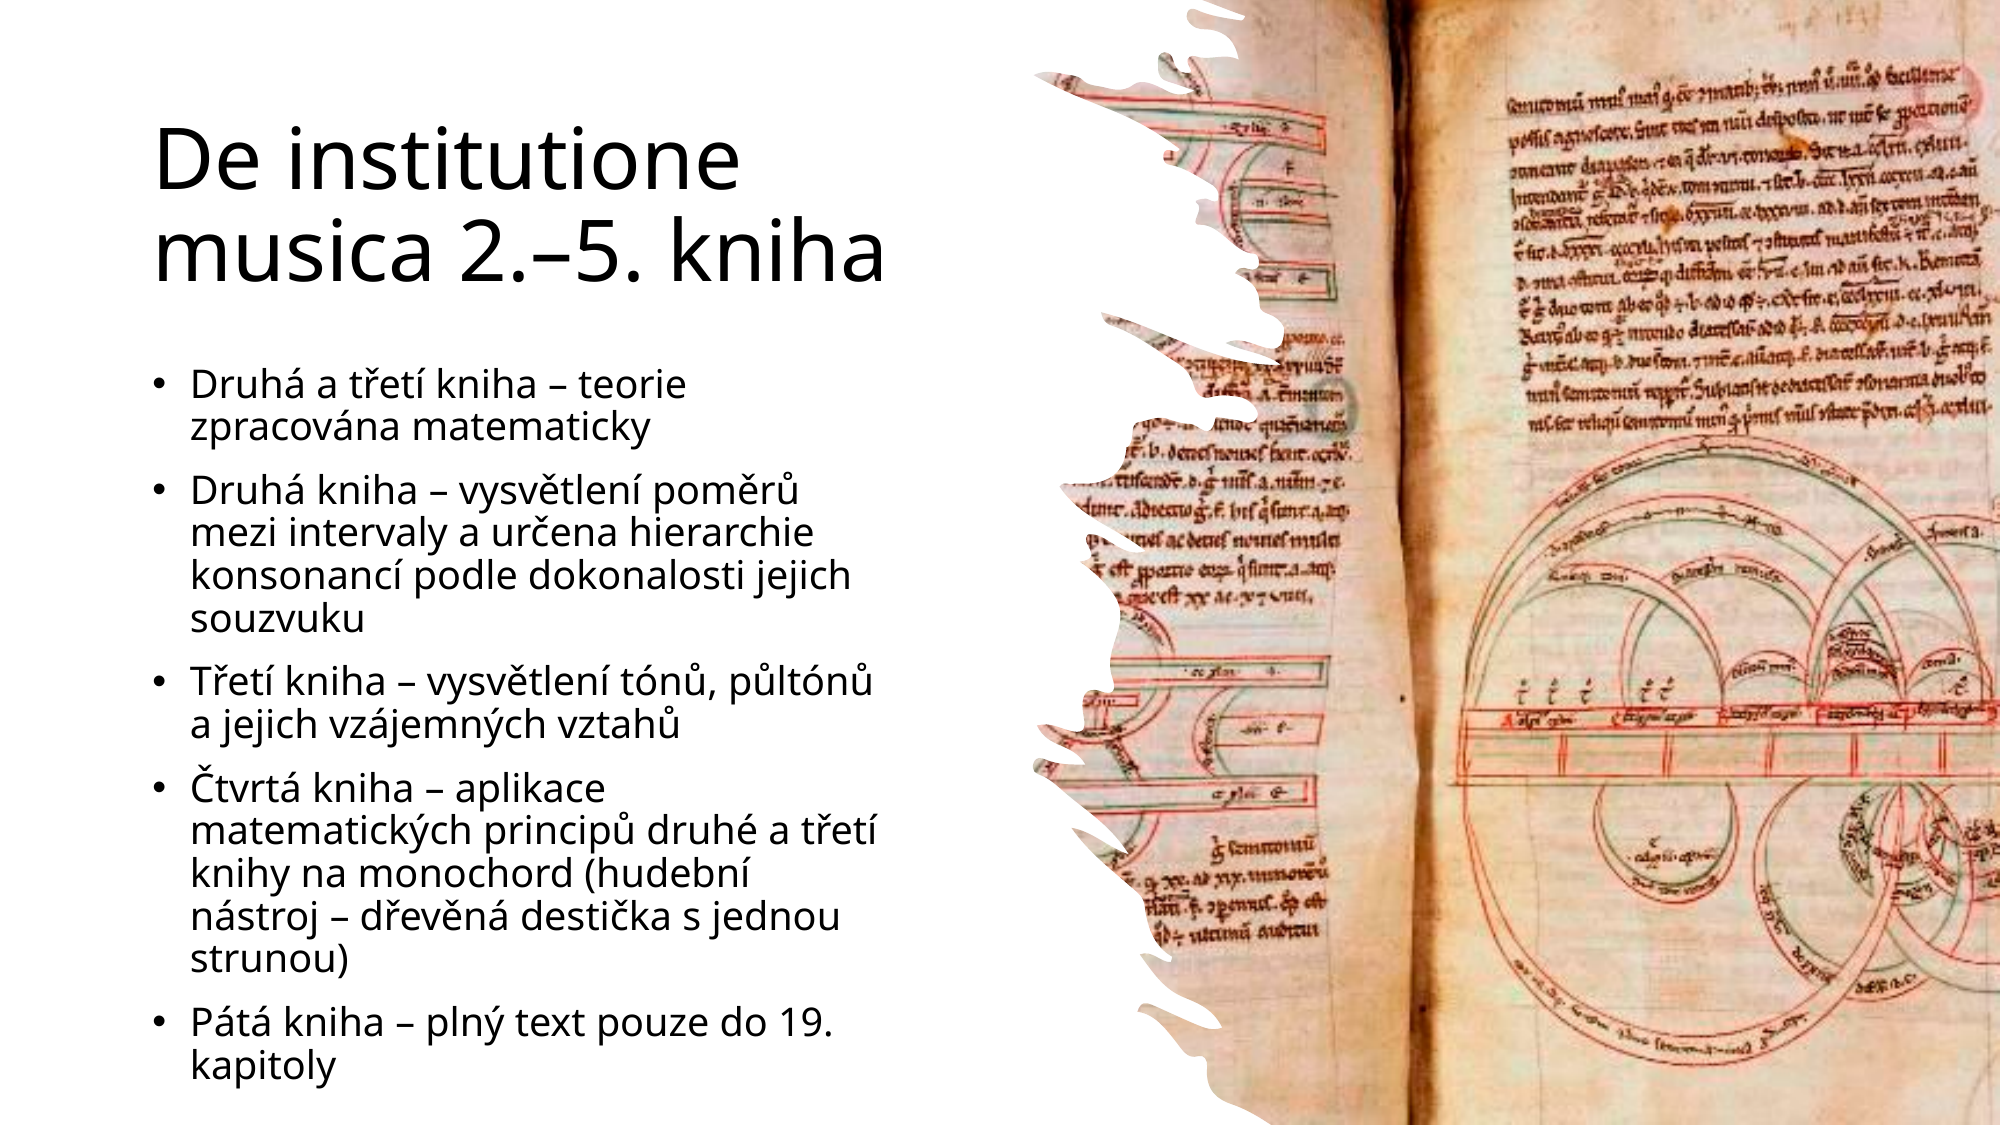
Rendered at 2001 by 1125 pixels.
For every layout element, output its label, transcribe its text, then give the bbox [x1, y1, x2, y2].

text_box [0, 0, 1032, 1125]
title De institutione musica 2.–5. kniha [137, 59, 999, 357]
list Druhá a třetí kniha – teorie zpracována matematicky Druhá kniha – vysvětlení poměrů mezi intervaly a určena hierarchie konsonancí podle dokonalosti jejich souzvuku Třetí kniha – vysvětlení tónů, půltónů a jejich vzájemných vztahů Čtvrtá kniha – aplikace matematických principů druhé a třetí knihy na monochord (hudební nástroj – dřevěná destička s jednou strunou) Pátá kniha – plný text pouze do 19. kapitoly [137, 356, 896, 1066]
picture [1032, 0, 2000, 1125]
